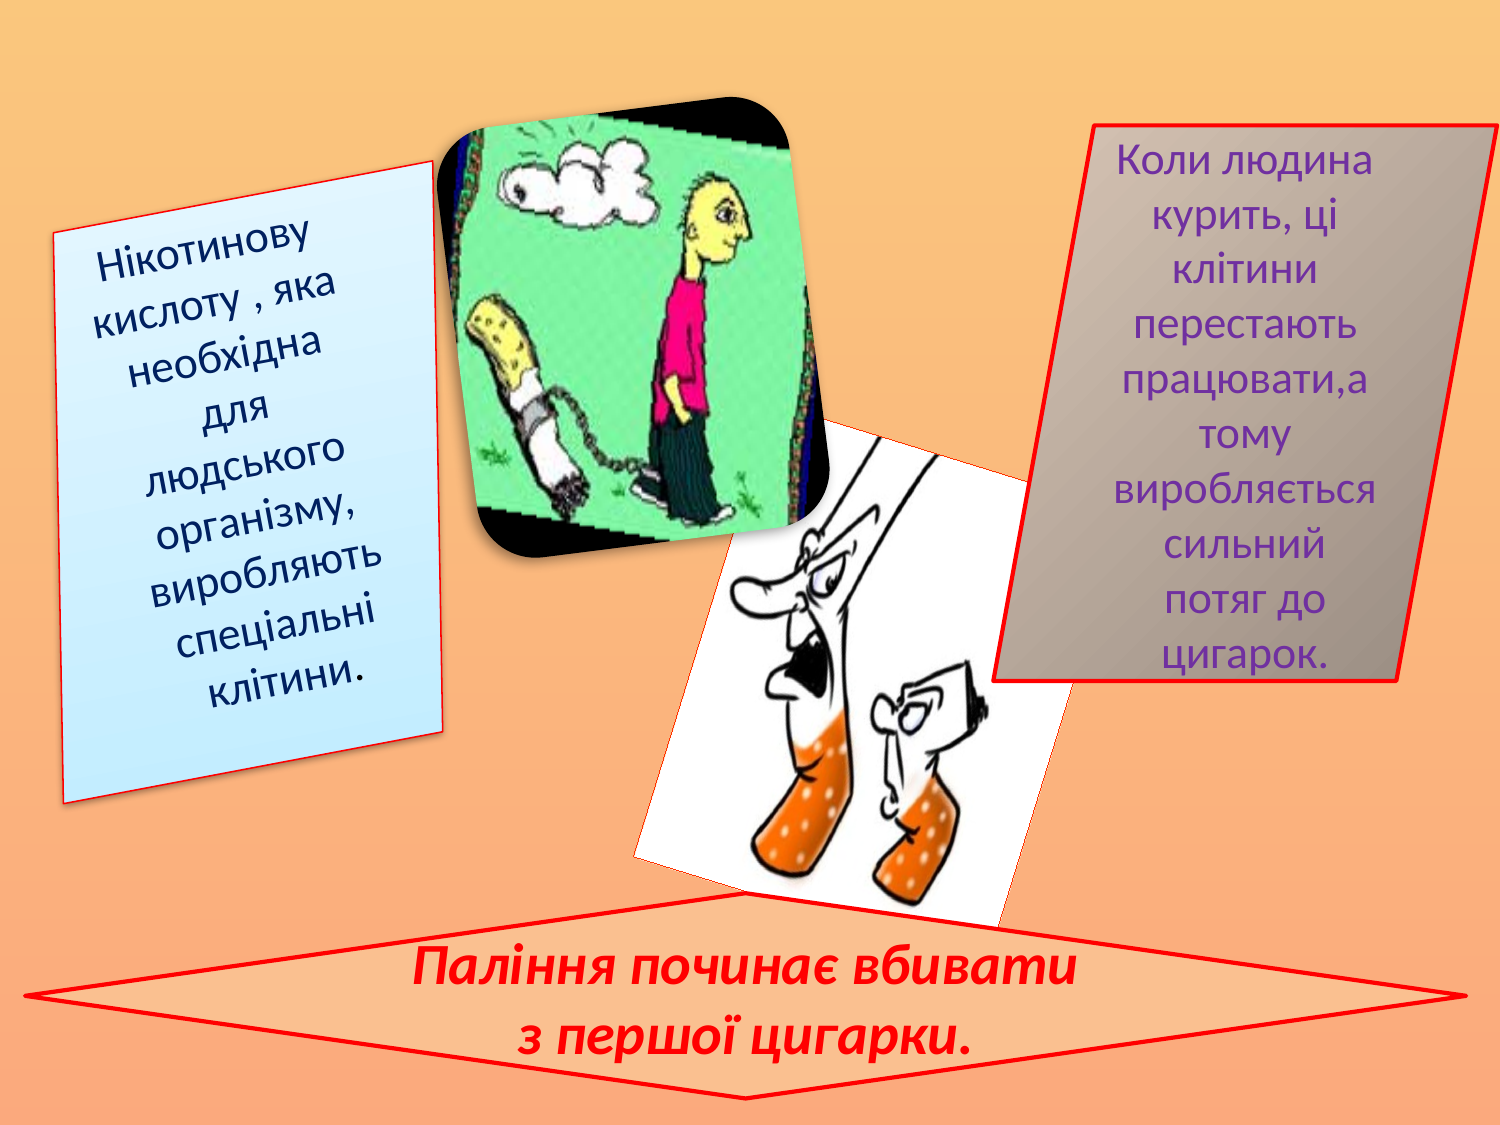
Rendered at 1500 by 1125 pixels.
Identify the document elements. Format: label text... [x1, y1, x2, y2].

text_box Коли людина курить, ці клітини перестають працювати,а тому виробляється сильний потяг до цигарок. [1033, 123, 1500, 684]
text_box Паління починає вбивати з першої цигарки. [22, 899, 1469, 1101]
text_box Нікотинову кислоту , яка необхідна для людського організму, виробляють спеціальні клітини. [52, 160, 444, 805]
picture [447, 110, 1072, 926]
